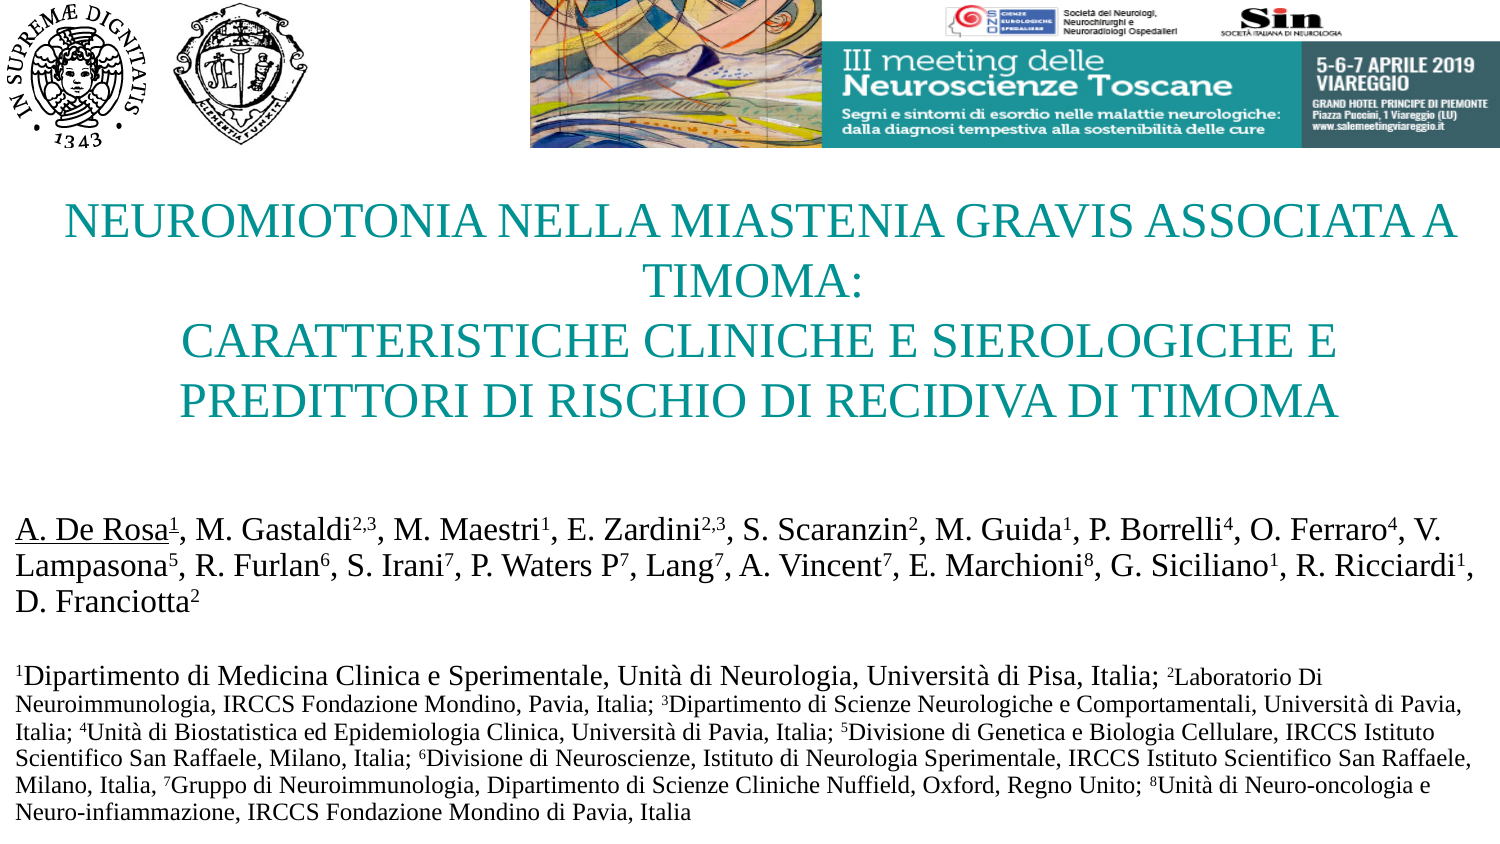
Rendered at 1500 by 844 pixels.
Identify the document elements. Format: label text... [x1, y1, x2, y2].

picture [7, 4, 146, 148]
title A. De Rosa1, M. Gastaldi2,3, M. Maestri1, E. Zardini2,3, S. Scaranzin2, M. Guida1, P. Borrelli4, O. Ferraro4, V. Lampasona5, R. Furlan6, S. Irani7, P. Waters P7, Lang7, A. Vincent7, E. Marchioni8, G. Siciliano1, R. Ricciardi1, D. Franciotta2 1Dipartimento di Medicina Clinica e Sperimentale, Unità di Neurologia, Università di Pisa, Italia; 2Laboratorio Di Neuroimmunologia, IRCCS Fondazione Mondino, Pavia, Italia; 3Dipartimento di Scienze Neurologiche e Comportamentali, Università di Pavia, Italia; 4Unità di Biostatistica ed Epidemiologia Clinica, Università di Pavia, Italia; 5Divisione di Genetica e Biologia Cellulare, IRCCS Istituto Scientifico San Raffaele, Milano, Italia; 6Divisione di Neuroscienze, Istituto di Neurologia Sperimentale, IRCCS Istituto Scientifico San Raffaele, Milano, Italia, 7Gruppo di Neuroimmunologia, Dipartimento di Scienze Cliniche Nuffield, Oxford, Regno Unito; 8Unità di Neuro-oncologia e Neuro-infiammazione, IRCCS Fondazione Mondino di Pavia, Italia [0, 469, 1500, 844]
picture [530, 0, 1500, 148]
picture [169, 0, 311, 148]
text_box NEUROMIOTONIA NELLA MIASTENIA GRAVIS ASSOCIATA A TIMOMA: CARATTERISTICHE CLINICHE E SIEROLOGICHE E PREDITTORI DI RISCHIO DI RECIDIVA DI TIMOMA [19, 179, 1500, 435]
